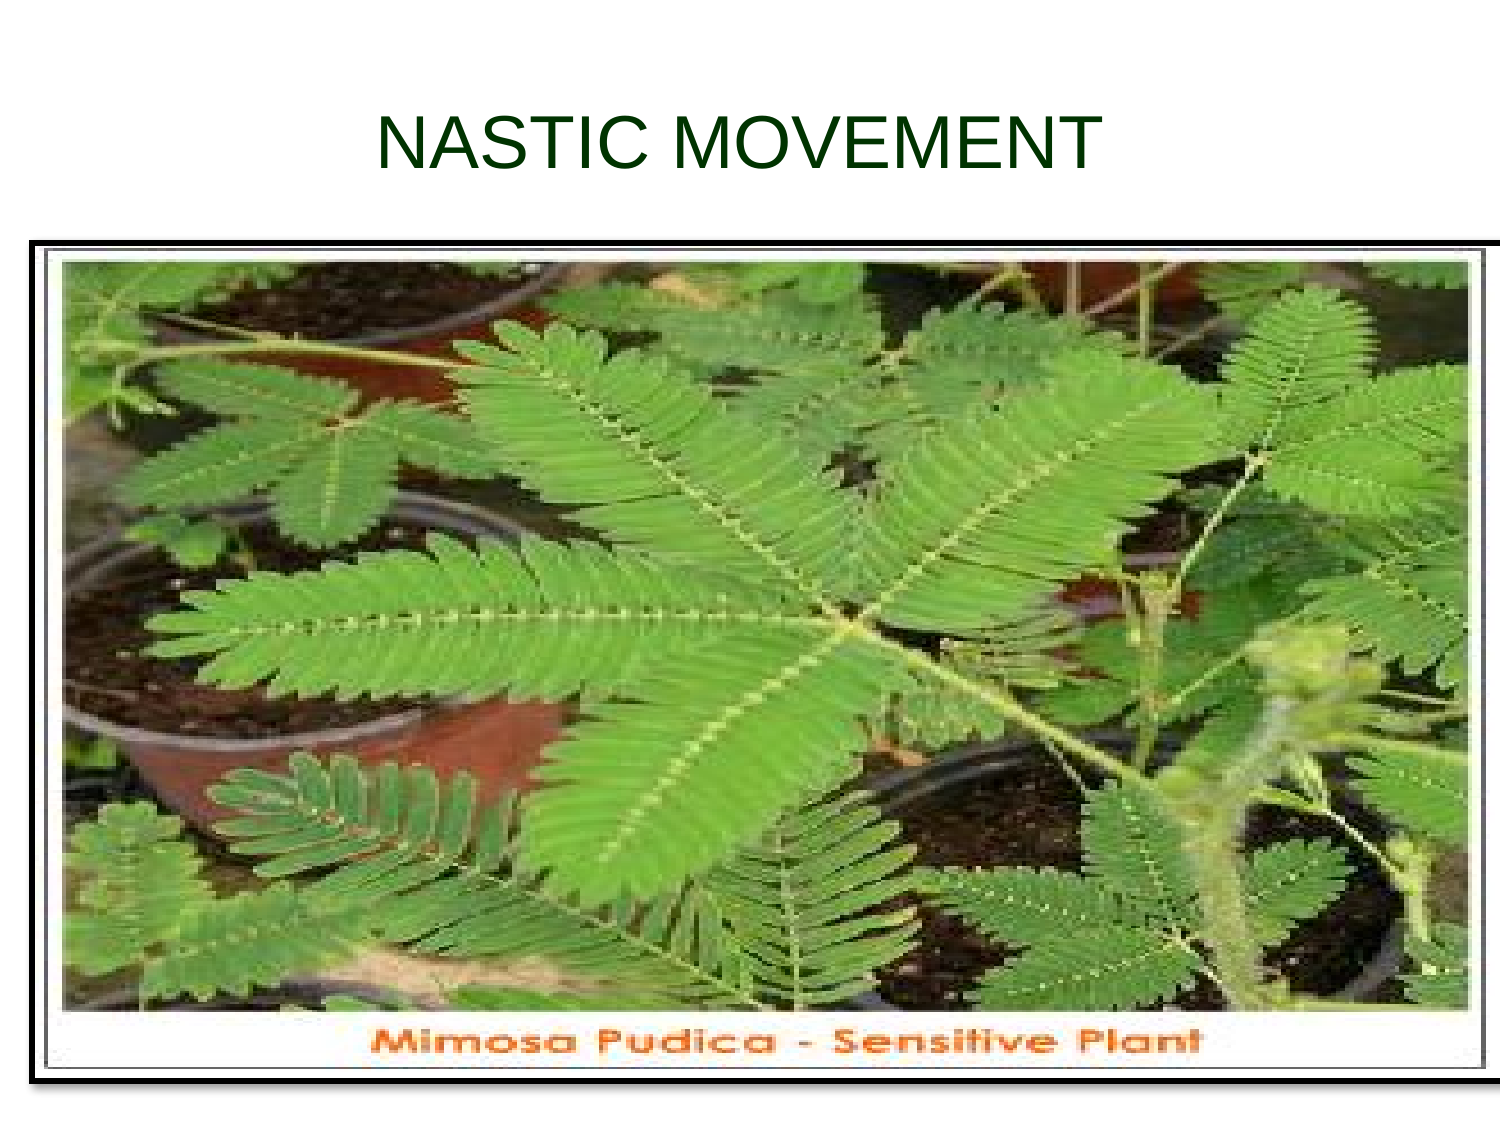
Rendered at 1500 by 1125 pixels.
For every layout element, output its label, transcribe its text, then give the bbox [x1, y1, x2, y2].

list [34, 245, 1500, 1079]
title NASTIC MOVEMENT [74, 44, 1426, 233]
